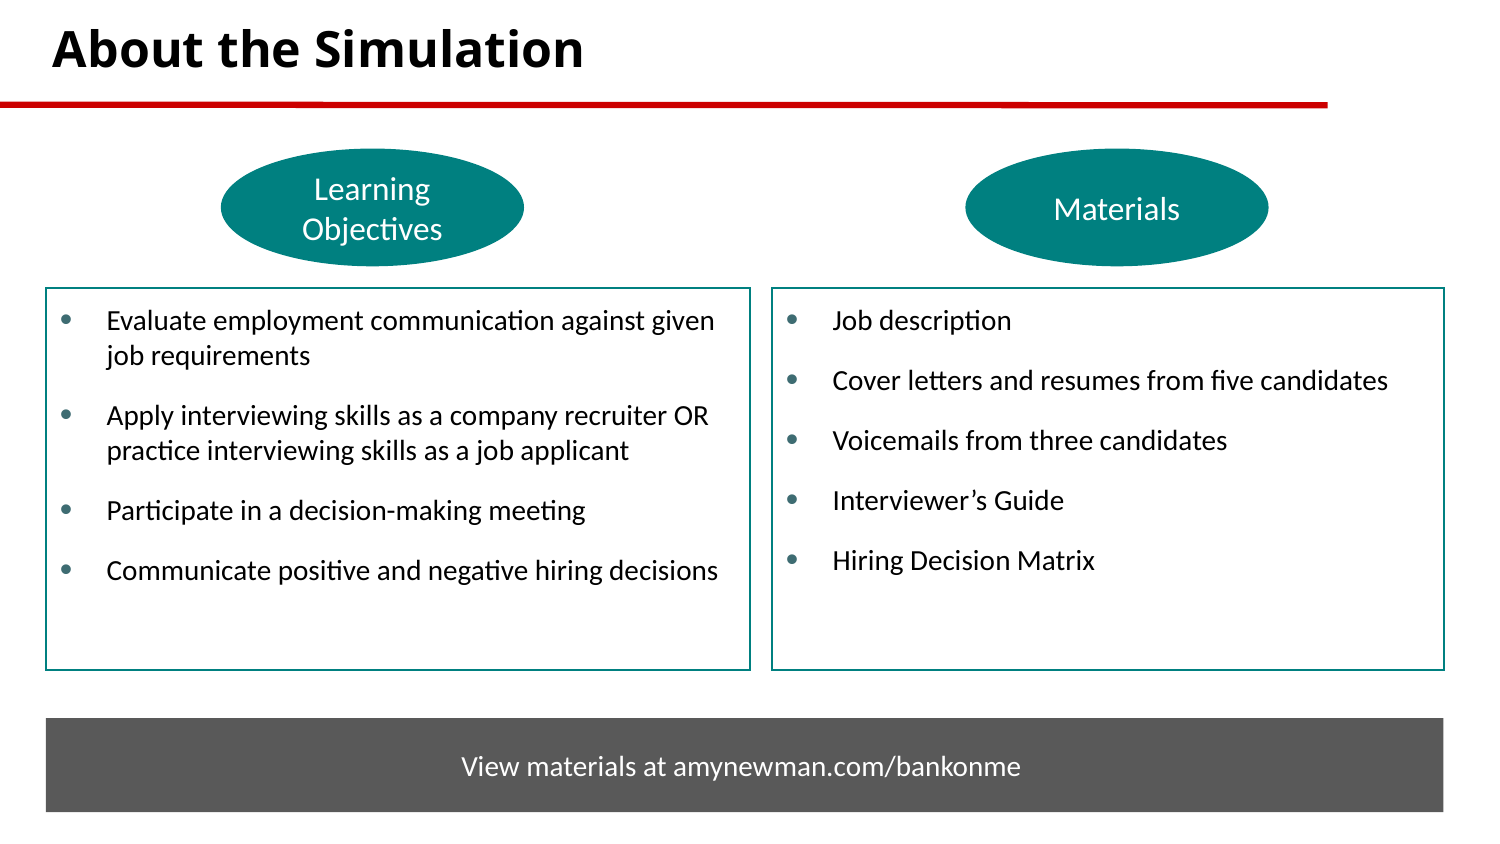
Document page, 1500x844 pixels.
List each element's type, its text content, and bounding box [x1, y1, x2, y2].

text_box Job description Cover letters and resumes from five candidates Voicemails from three candidates Interviewer’s Guide Hiring Decision Matrix [771, 287, 1445, 671]
text_box View materials at amynewman.com/bankonme [45, 717, 1444, 813]
text_box Materials [965, 148, 1269, 267]
text_box Evaluate employment communication against given job requirements Apply interviewing skills as a company recruiter OR practice interviewing skills as a job applicant Participate in a decision-making meeting Communicate positive and negative hiring decisions [45, 287, 751, 671]
title About the Simulation [37, 9, 1436, 104]
text_box Learning Objectives [220, 148, 525, 267]
